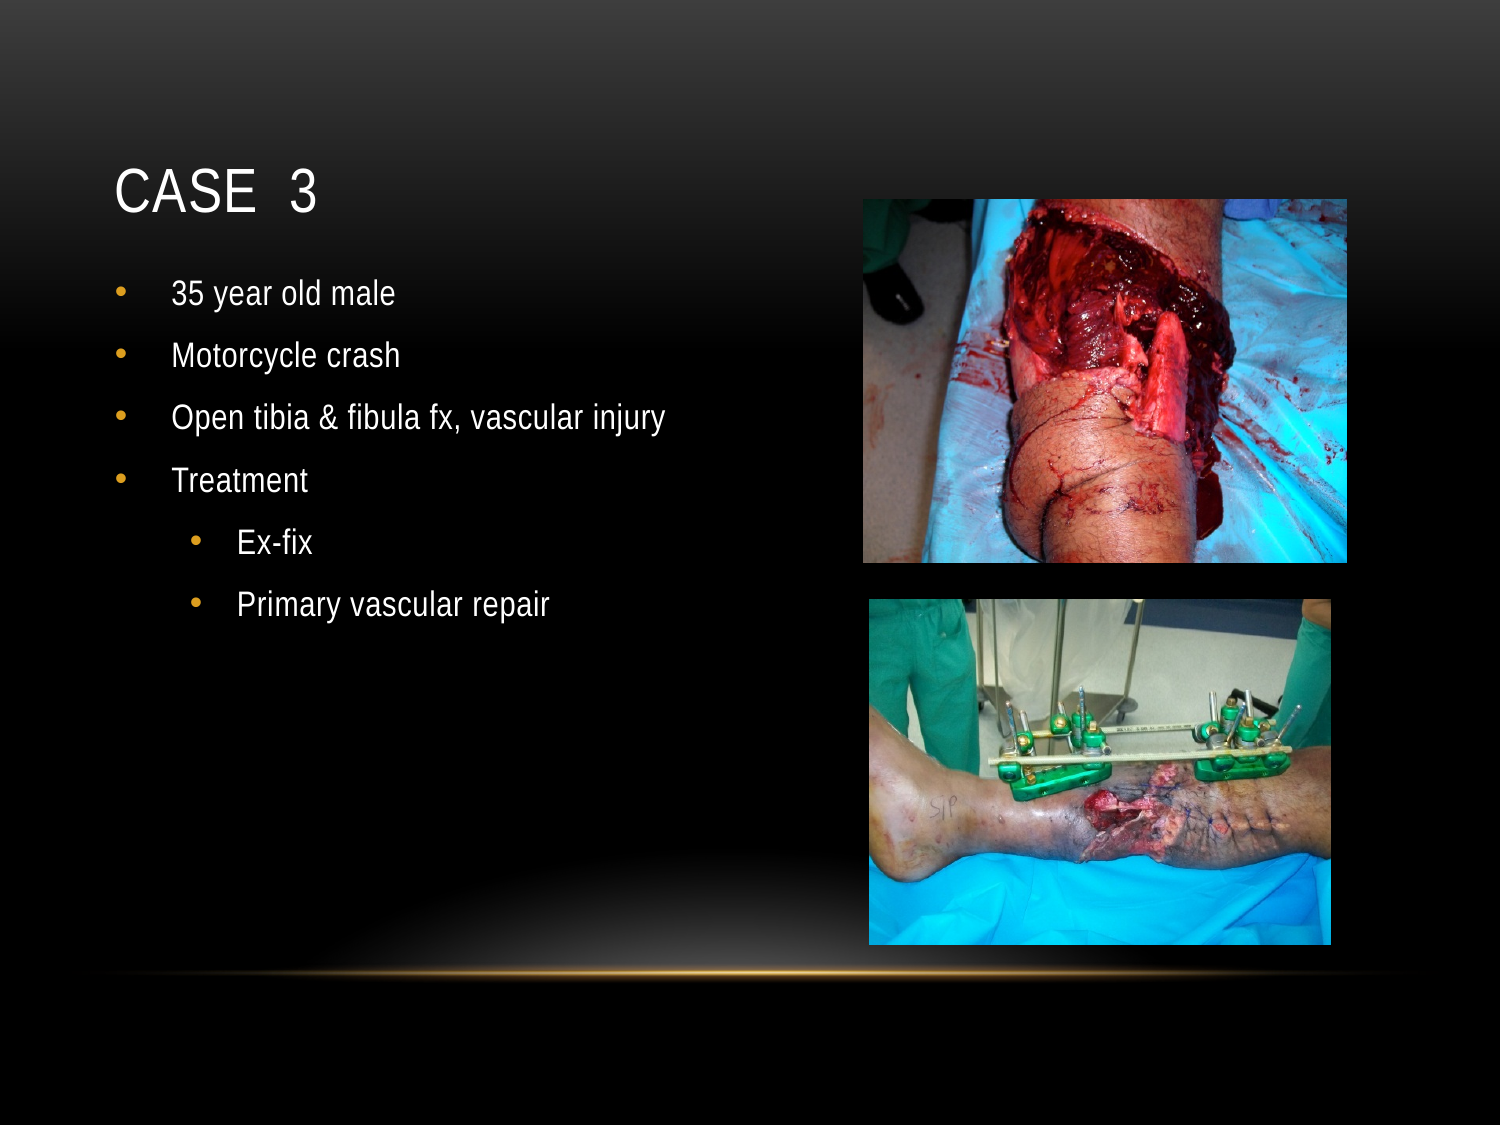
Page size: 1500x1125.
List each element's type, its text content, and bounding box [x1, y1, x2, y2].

picture [0, 0, 1500, 1125]
title Case 3 [99, 45, 1400, 233]
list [863, 199, 1347, 563]
list 35 year old male Motorcycle crash Open tibia & fibula fx, vascular injury Treatment Ex-fix Primary vascular repair [99, 262, 713, 938]
